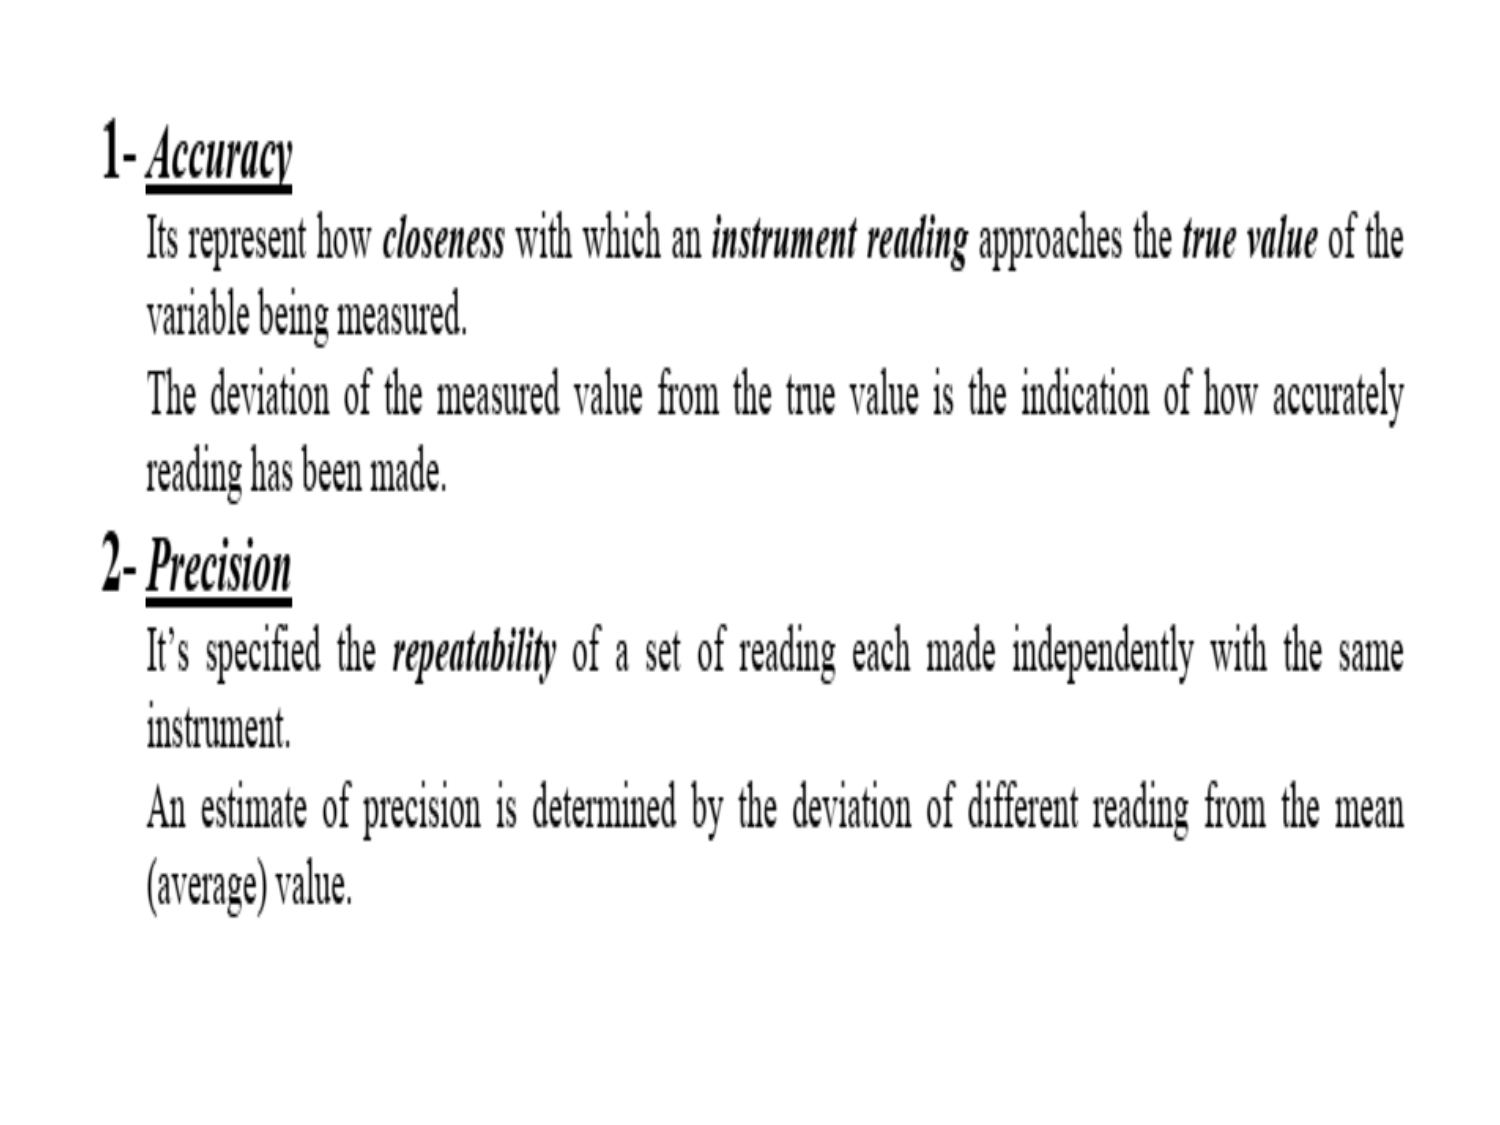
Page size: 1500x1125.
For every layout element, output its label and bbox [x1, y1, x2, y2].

list [74, 99, 1438, 926]
